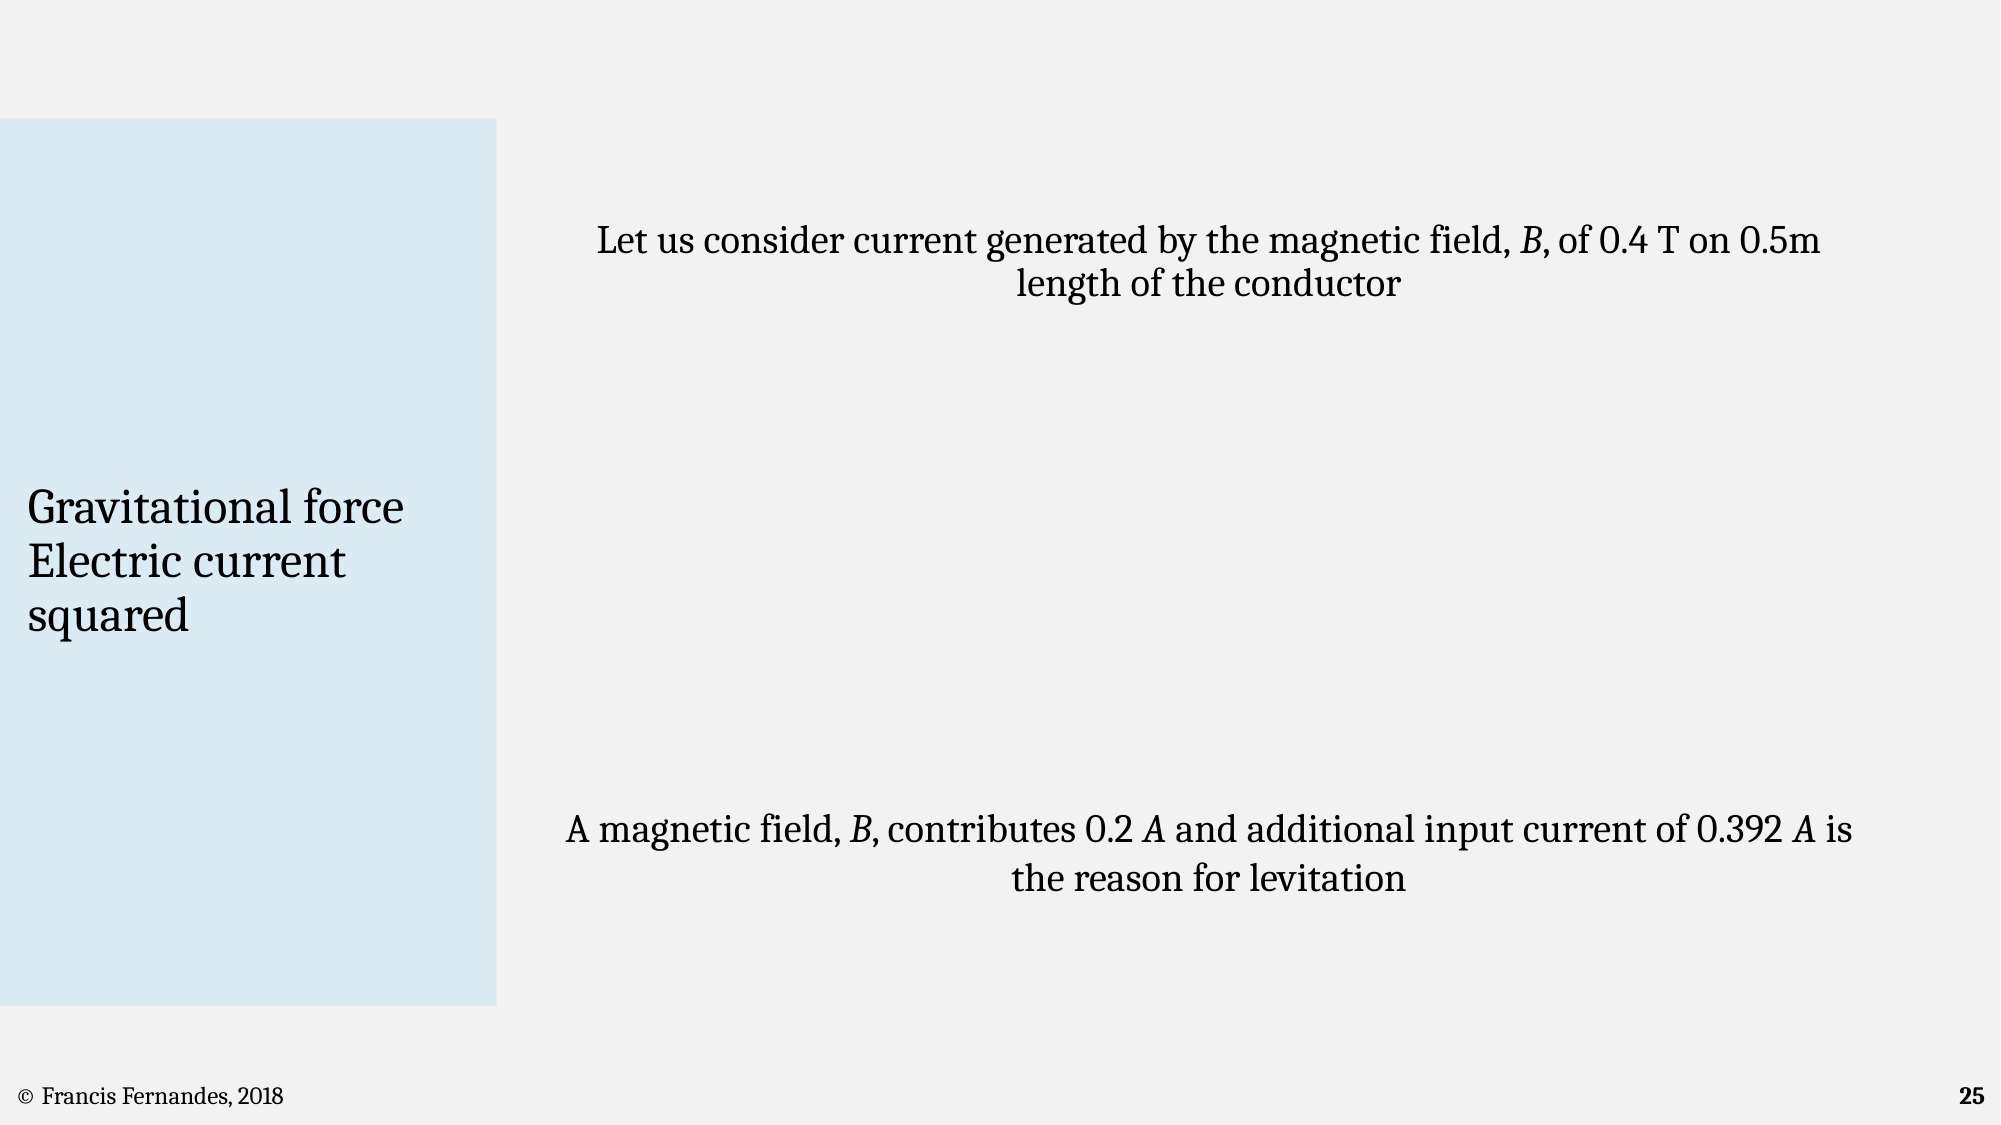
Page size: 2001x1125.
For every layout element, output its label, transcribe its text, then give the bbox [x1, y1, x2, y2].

text_box [0, 118, 498, 1007]
slide_number 25 [1748, 1065, 2000, 1125]
slide_number © Francis Fernandes, 2018 [0, 1065, 450, 1125]
